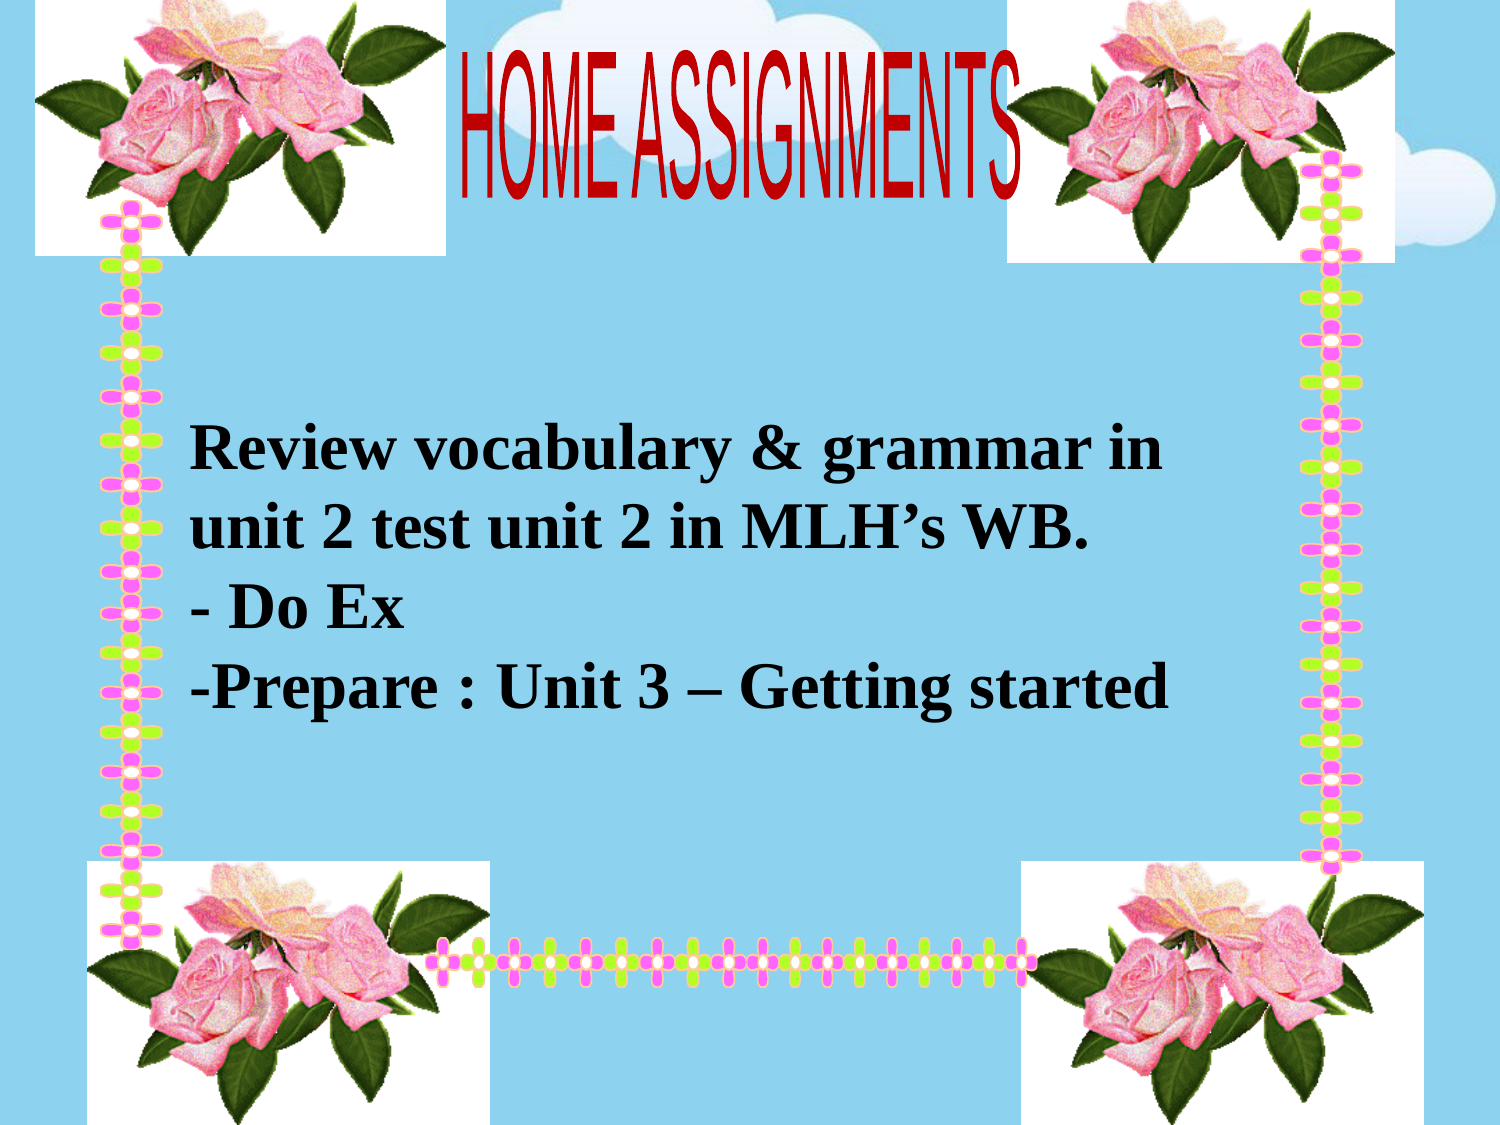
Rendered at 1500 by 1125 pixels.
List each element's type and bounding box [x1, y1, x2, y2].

text_box [0, 543, 507, 607]
picture [0, 0, 1500, 1125]
text_box [424, 937, 1038, 988]
text_box [968, 480, 1500, 544]
